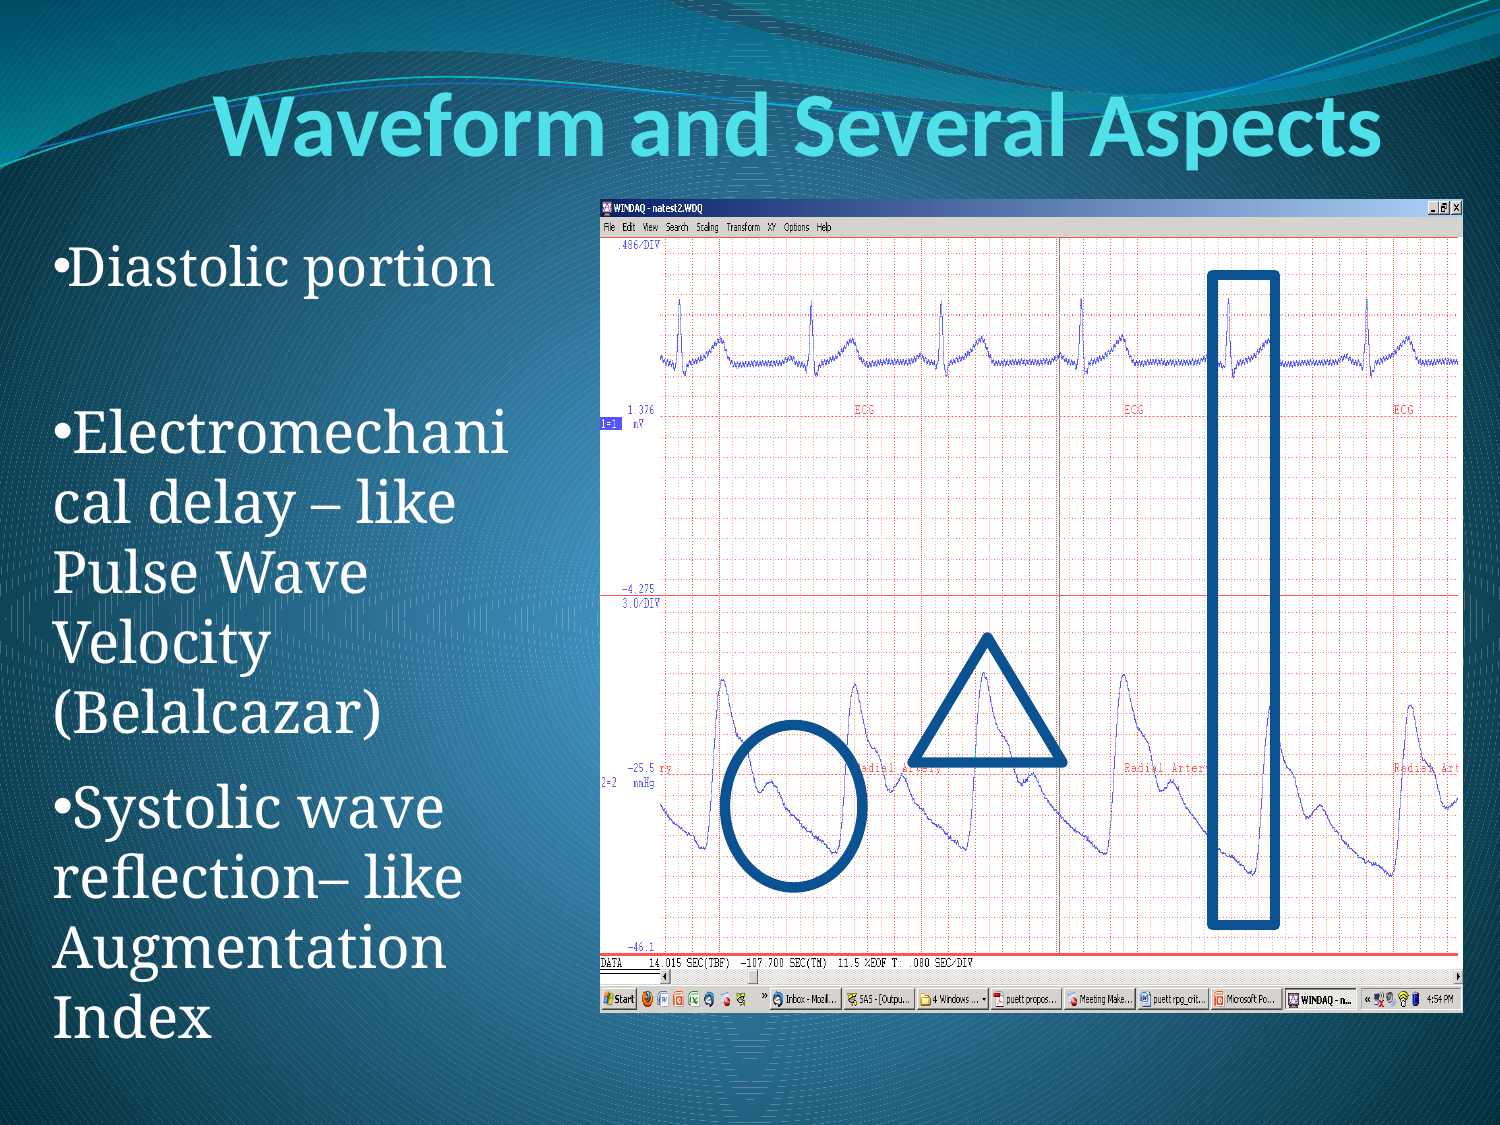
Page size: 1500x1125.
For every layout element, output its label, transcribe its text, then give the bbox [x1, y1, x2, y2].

text_box Systolic wave reflection– like Augmentation Index [37, 762, 525, 963]
text_box Electromechanical delay – like Pulse Wave Velocity (Belalcazar) [37, 387, 525, 588]
picture [599, 199, 1463, 1013]
title Waveform and Several Aspects [112, 50, 1388, 175]
text_box Diastolic portion [37, 224, 538, 363]
